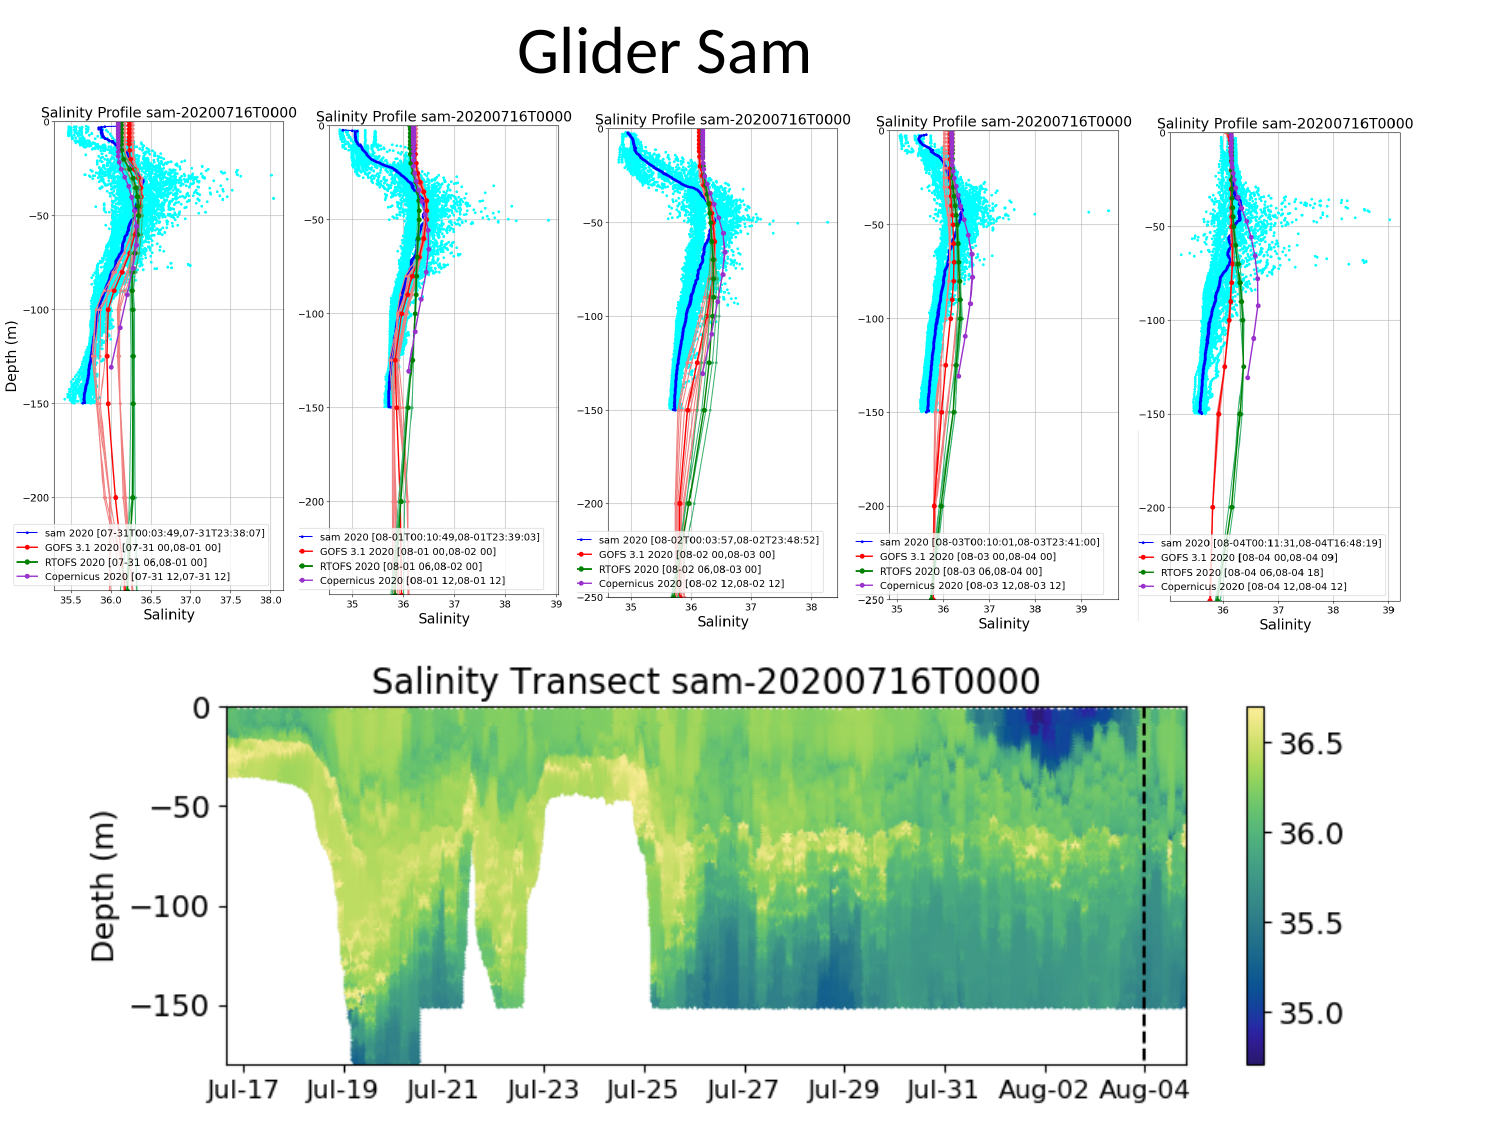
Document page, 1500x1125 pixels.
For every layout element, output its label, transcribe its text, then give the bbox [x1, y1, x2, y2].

text_box Glider Sam [503, 0, 828, 95]
picture [0, 101, 1421, 638]
picture [70, 660, 1372, 1111]
